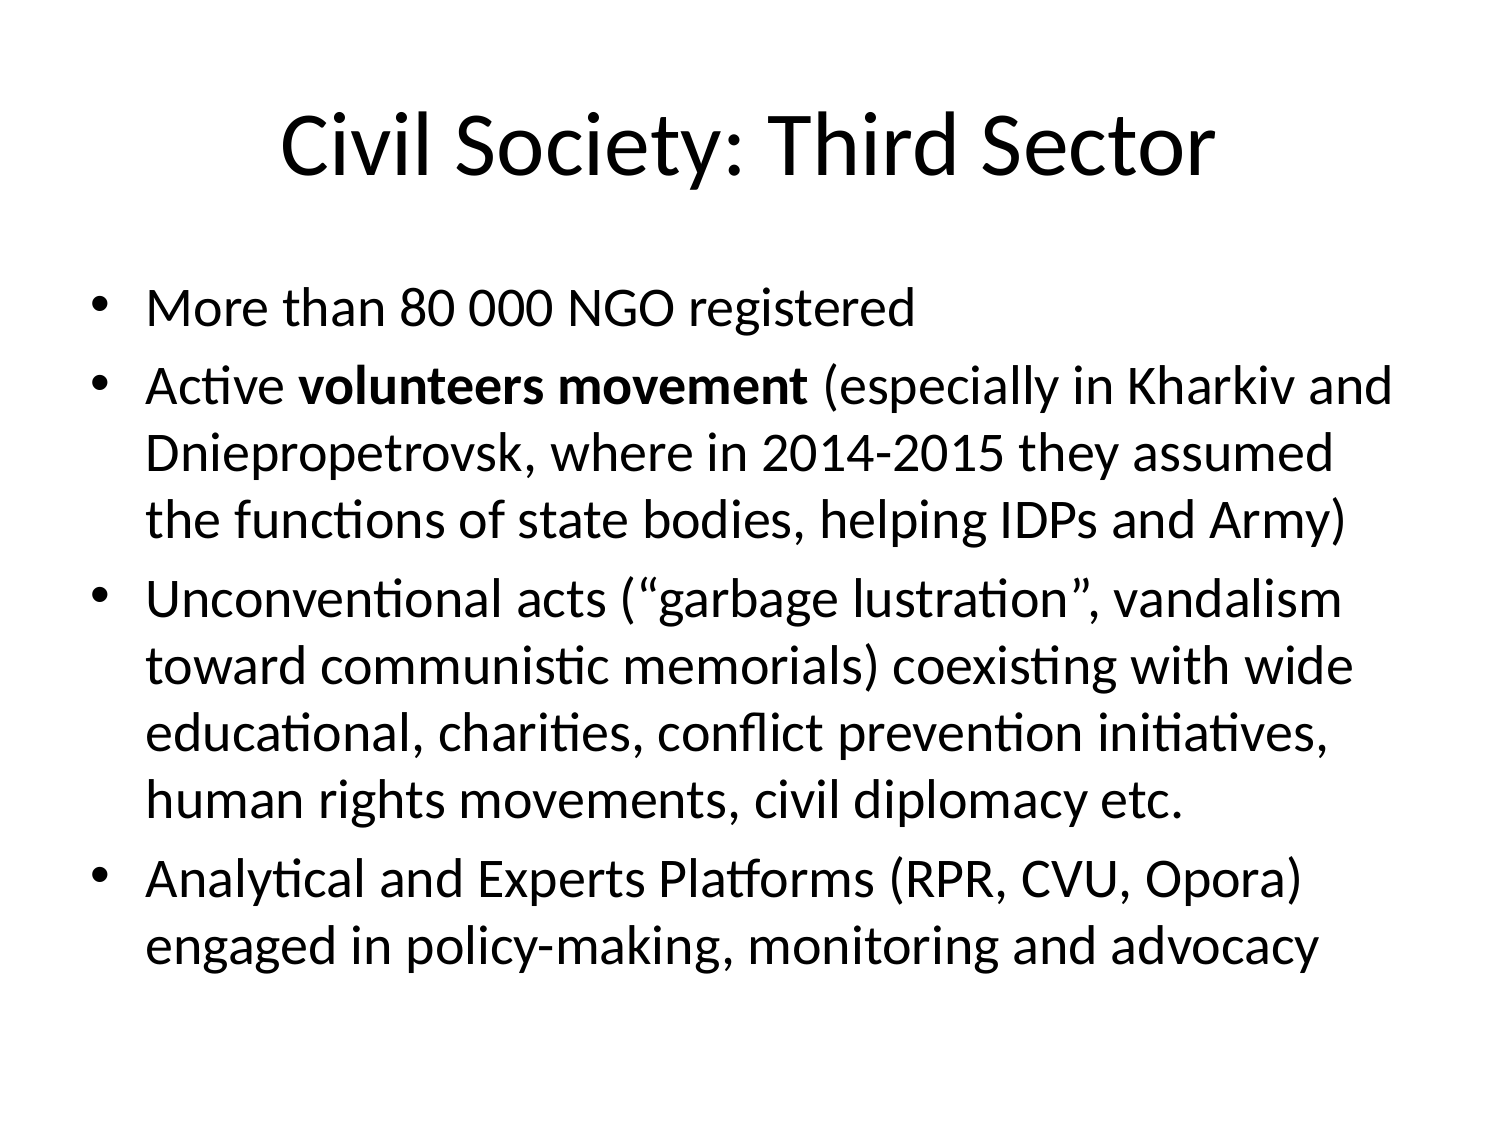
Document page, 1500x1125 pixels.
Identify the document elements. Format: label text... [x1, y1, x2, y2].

list More than 80 000 NGO registered Active volunteers movement (especially in Kharkiv and Dniepropetrovsk, where in 2014-2015 they assumed the functions of state bodies, helping IDPs and Army) Unconventional acts (“garbage lustration”, vandalism toward communistic memorials) coexisting with wide educational, charities, conflict prevention initiatives, human rights movements, civil diplomacy etc. Analytical and Experts Platforms (RPR, CVU, Opora) engaged in policy-making, monitoring and advocacy [75, 262, 1425, 1005]
title Civil Society: Third Sector [75, 45, 1425, 233]
